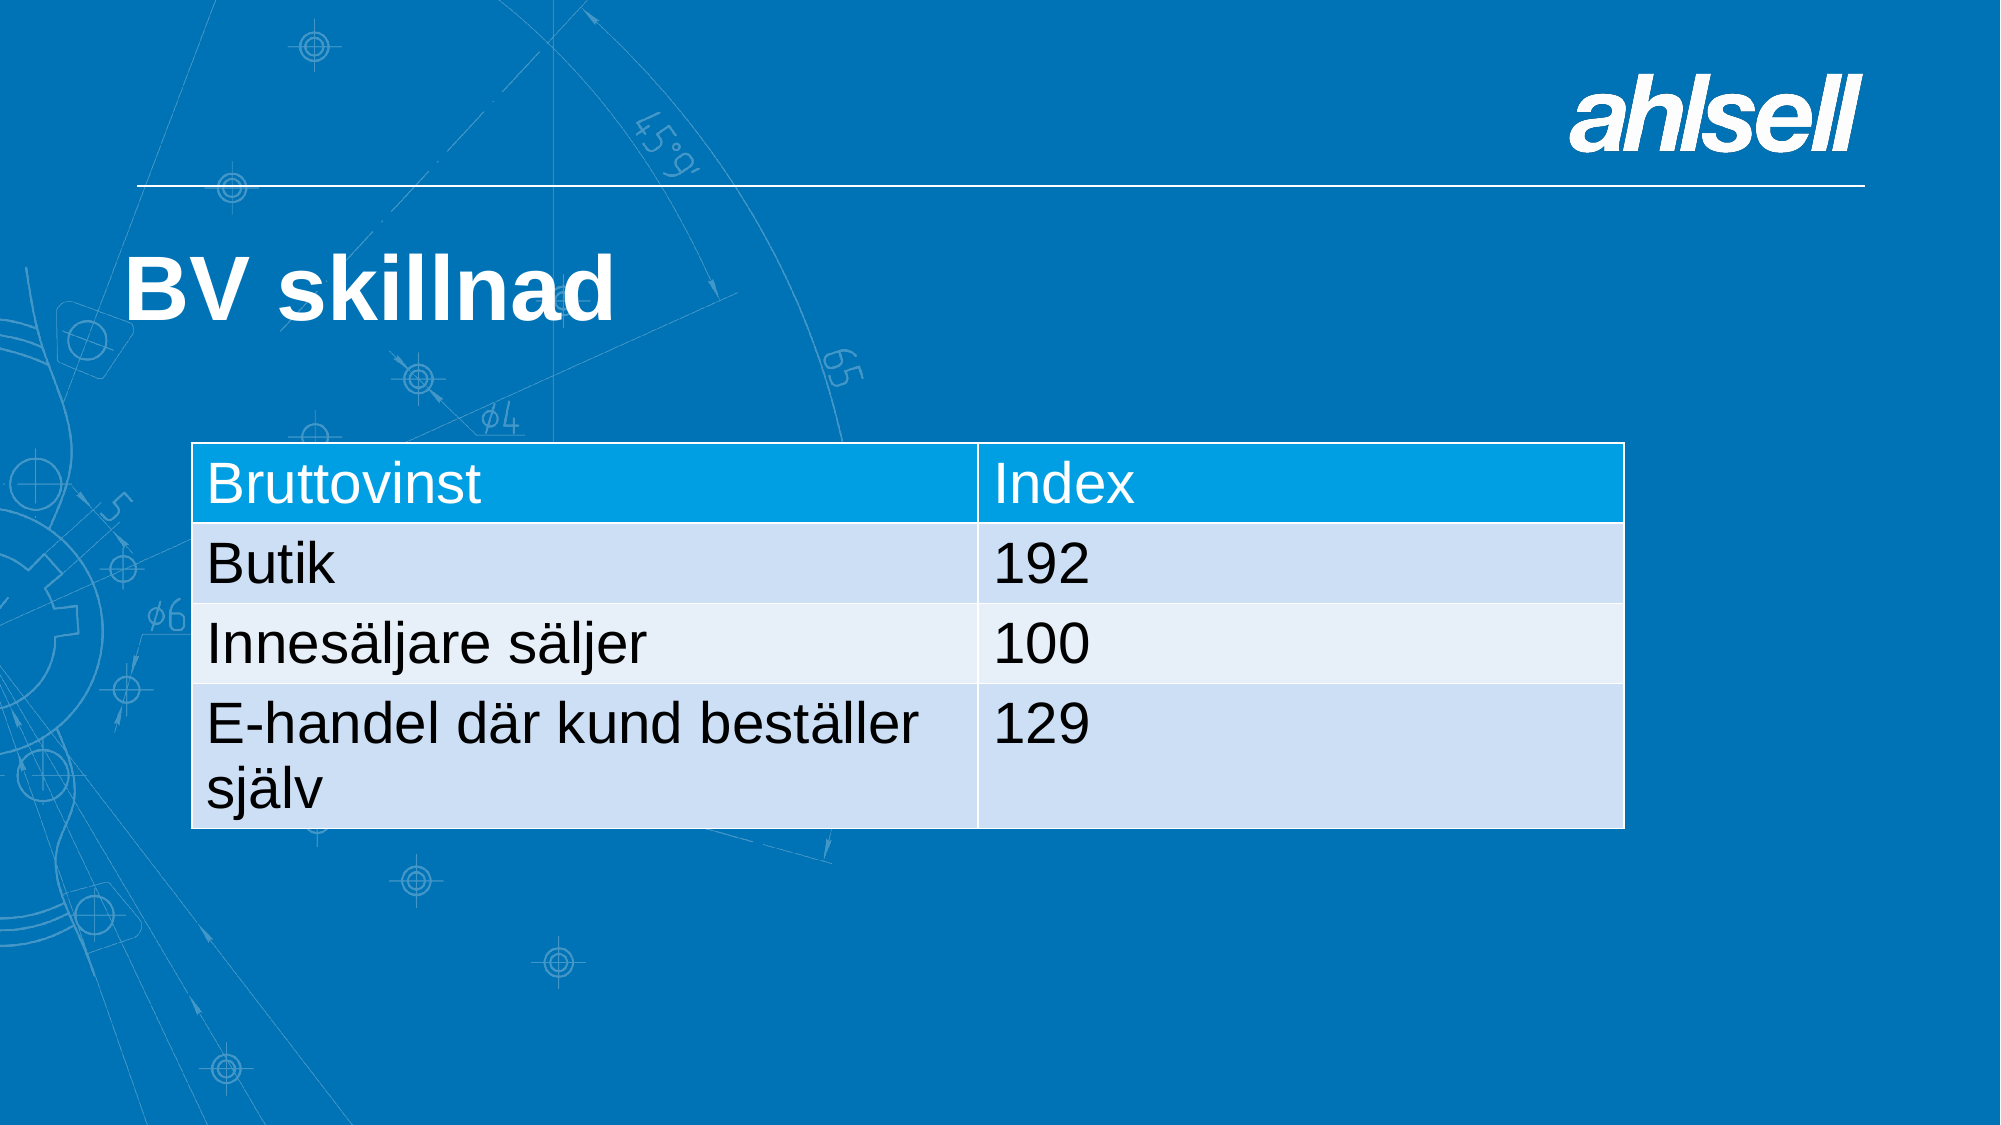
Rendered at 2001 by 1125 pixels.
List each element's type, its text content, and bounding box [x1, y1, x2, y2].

picture [0, 0, 864, 1125]
title BV skillnad [123, 0, 1624, 341]
picture [1624, 71, 1865, 155]
table_cell Butik [193, 524, 977, 603]
table_cell E-handel där kund beställer själv [193, 684, 977, 828]
table_cell Innesäljare säljer [193, 604, 977, 683]
table_header Bruttovinst [193, 444, 977, 522]
table_cell 129 [979, 684, 1623, 828]
table_cell 100 [979, 604, 1623, 683]
table_header Index [979, 444, 1623, 522]
table_cell 192 [979, 524, 1623, 603]
